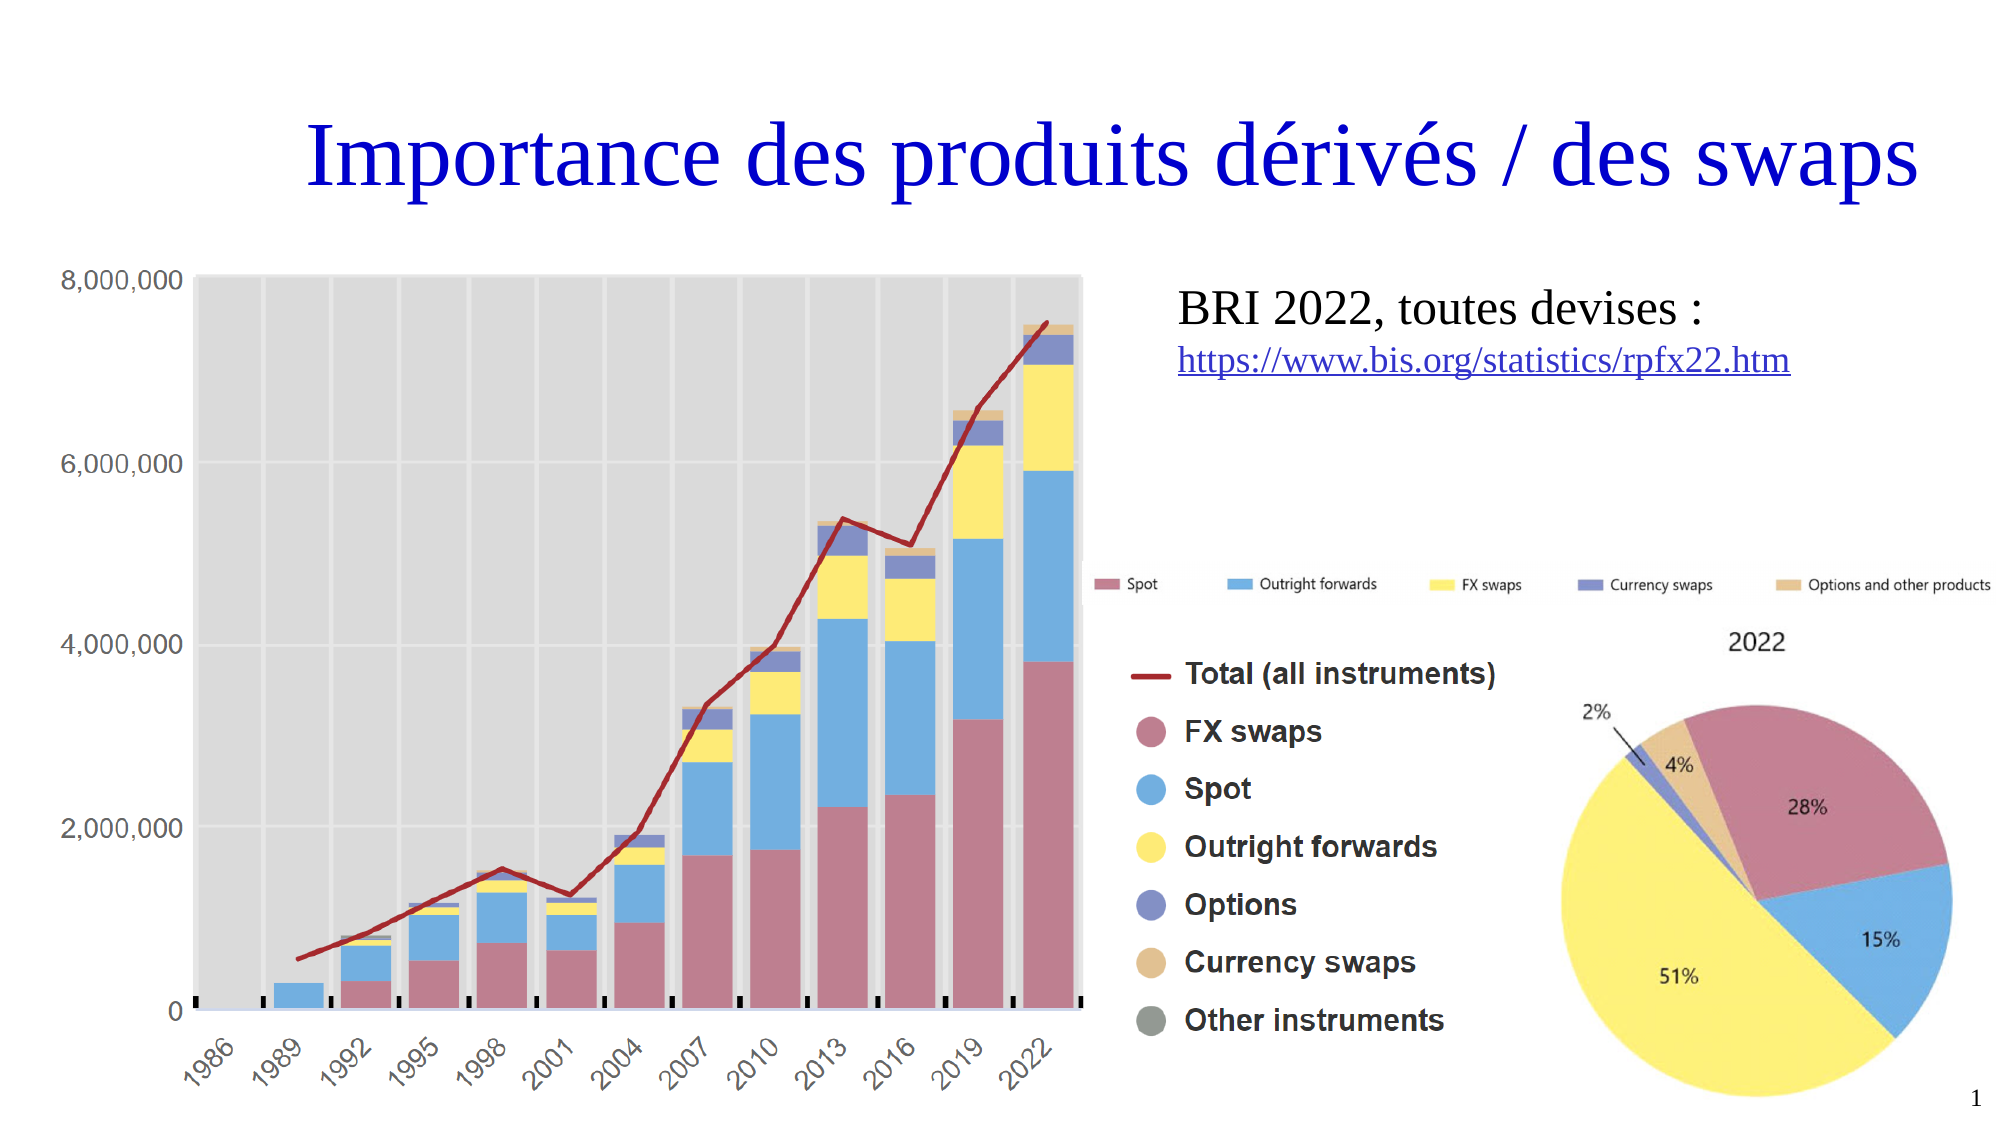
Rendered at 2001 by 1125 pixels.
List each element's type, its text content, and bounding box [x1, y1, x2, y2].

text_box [26, 239, 1982, 1123]
title Importance des produits dérivés / des swaps [149, 54, 1961, 236]
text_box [1081, 561, 1996, 1118]
